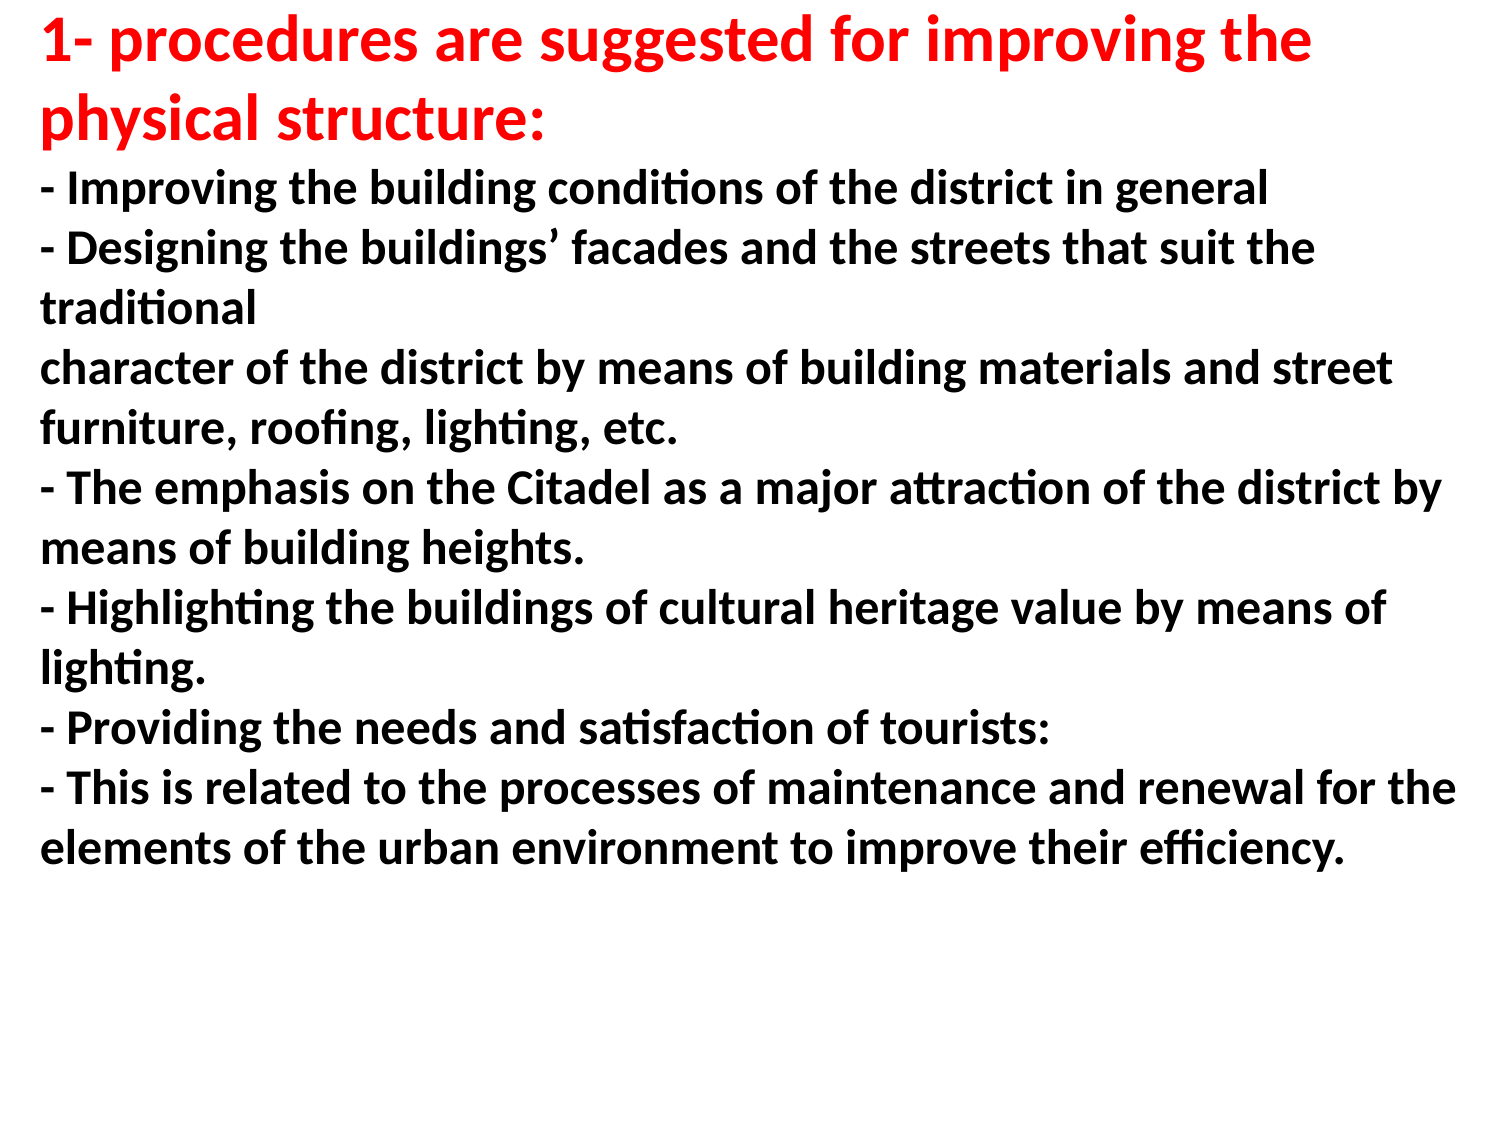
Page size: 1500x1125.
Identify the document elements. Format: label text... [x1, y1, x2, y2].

text_box 1- procedures are suggested for improving the physical structure: - Improving the building conditions of the district in general - Designing the buildings’ facades and the streets that suit the traditional character of the district by means of building materials and street furniture, roofing, lighting, etc. - The emphasis on the Citadel as a major attraction of the district by means of building heights. - Highlighting the buildings of cultural heritage value by means of lighting. - Providing the needs and satisfaction of tourists: - This is related to the processes of maintenance and renewal for the elements of the urban environment to improve their efficiency. [24, 0, 1475, 882]
